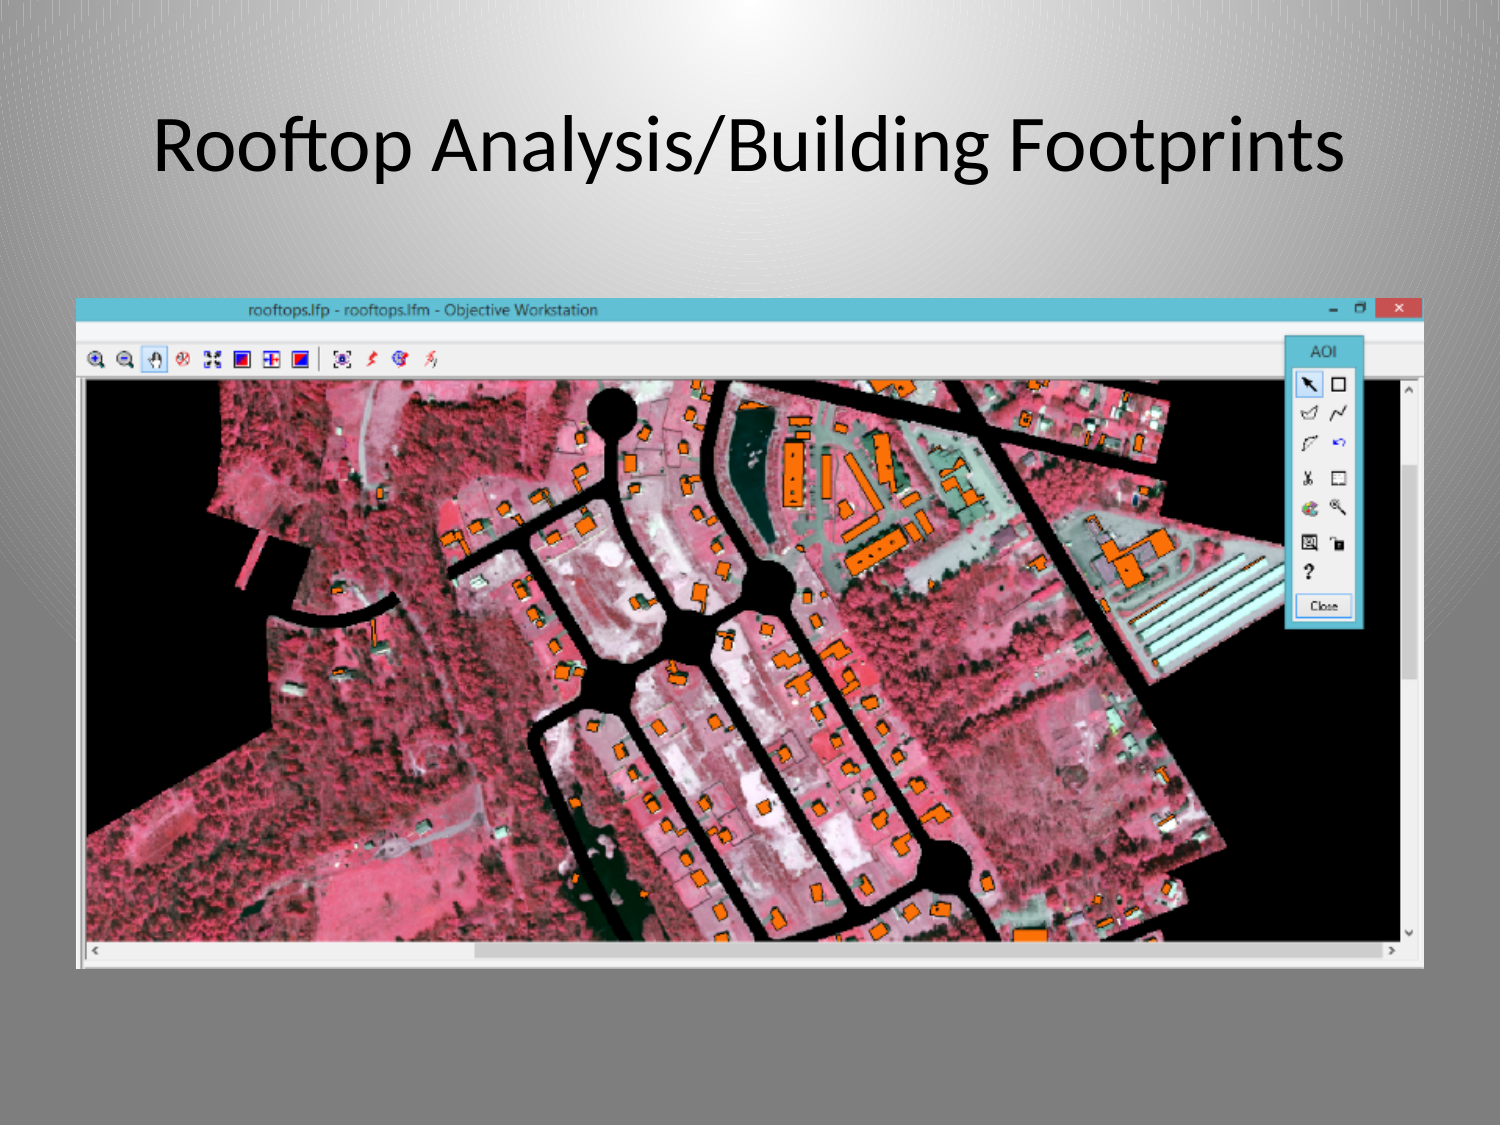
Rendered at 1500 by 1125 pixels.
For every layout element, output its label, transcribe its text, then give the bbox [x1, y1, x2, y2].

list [76, 298, 1424, 970]
title Rooftop Analysis/Building Footprints [75, 45, 1425, 233]
